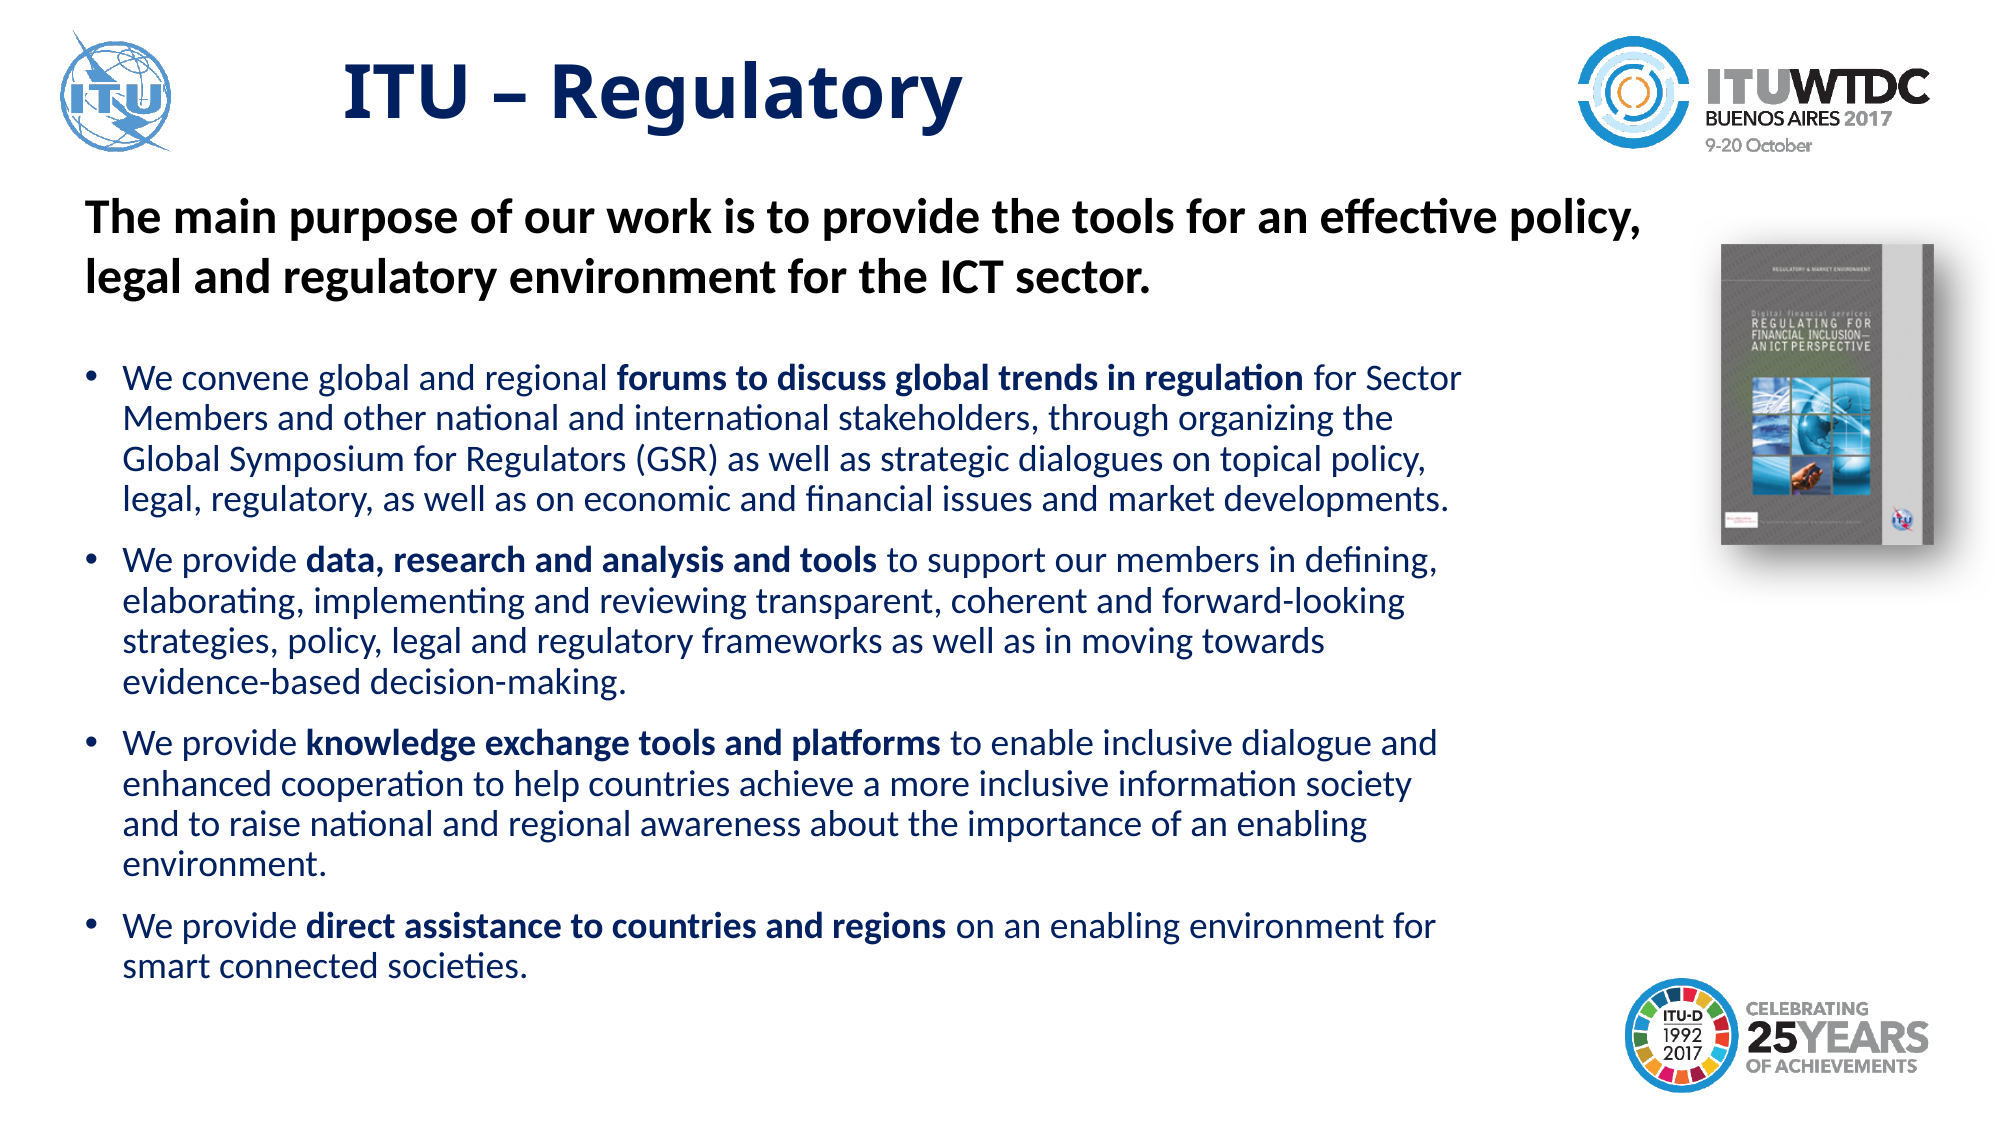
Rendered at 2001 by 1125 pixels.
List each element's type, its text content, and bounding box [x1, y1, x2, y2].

picture [1578, 36, 1930, 156]
text_box The main purpose of our work is to provide the tools for an effective policy, legal and regulatory environment for the ICT sector. [70, 176, 1789, 311]
text_box We convene global and regional forums to discuss global trends in regulation for Sector Members and other national and international stakeholders, through organizing the Global Symposium for Regulators (GSR) as well as strategic dialogues on topical policy, legal, regulatory, as well as on economic and financial issues and market developments. We provide data, research and analysis and tools to support our members in defining, elaborating, implementing and reviewing transparent, coherent and forward-looking strategies, policy, legal and regulatory frameworks as well as in moving towards evidence-based decision-making. We provide knowledge exchange tools and platforms to enable inclusive dialogue and enhanced cooperation to help countries achieve a more inclusive information society and to raise national and regional awareness about the importance of an enabling environment. We provide direct assistance to countries and regions on an enabling environment for smart connected societies. [70, 350, 1485, 1038]
picture [1623, 977, 1930, 1093]
text_box ITU – Regulatory [328, 35, 1341, 141]
picture [57, 26, 177, 156]
picture [1721, 244, 1935, 545]
